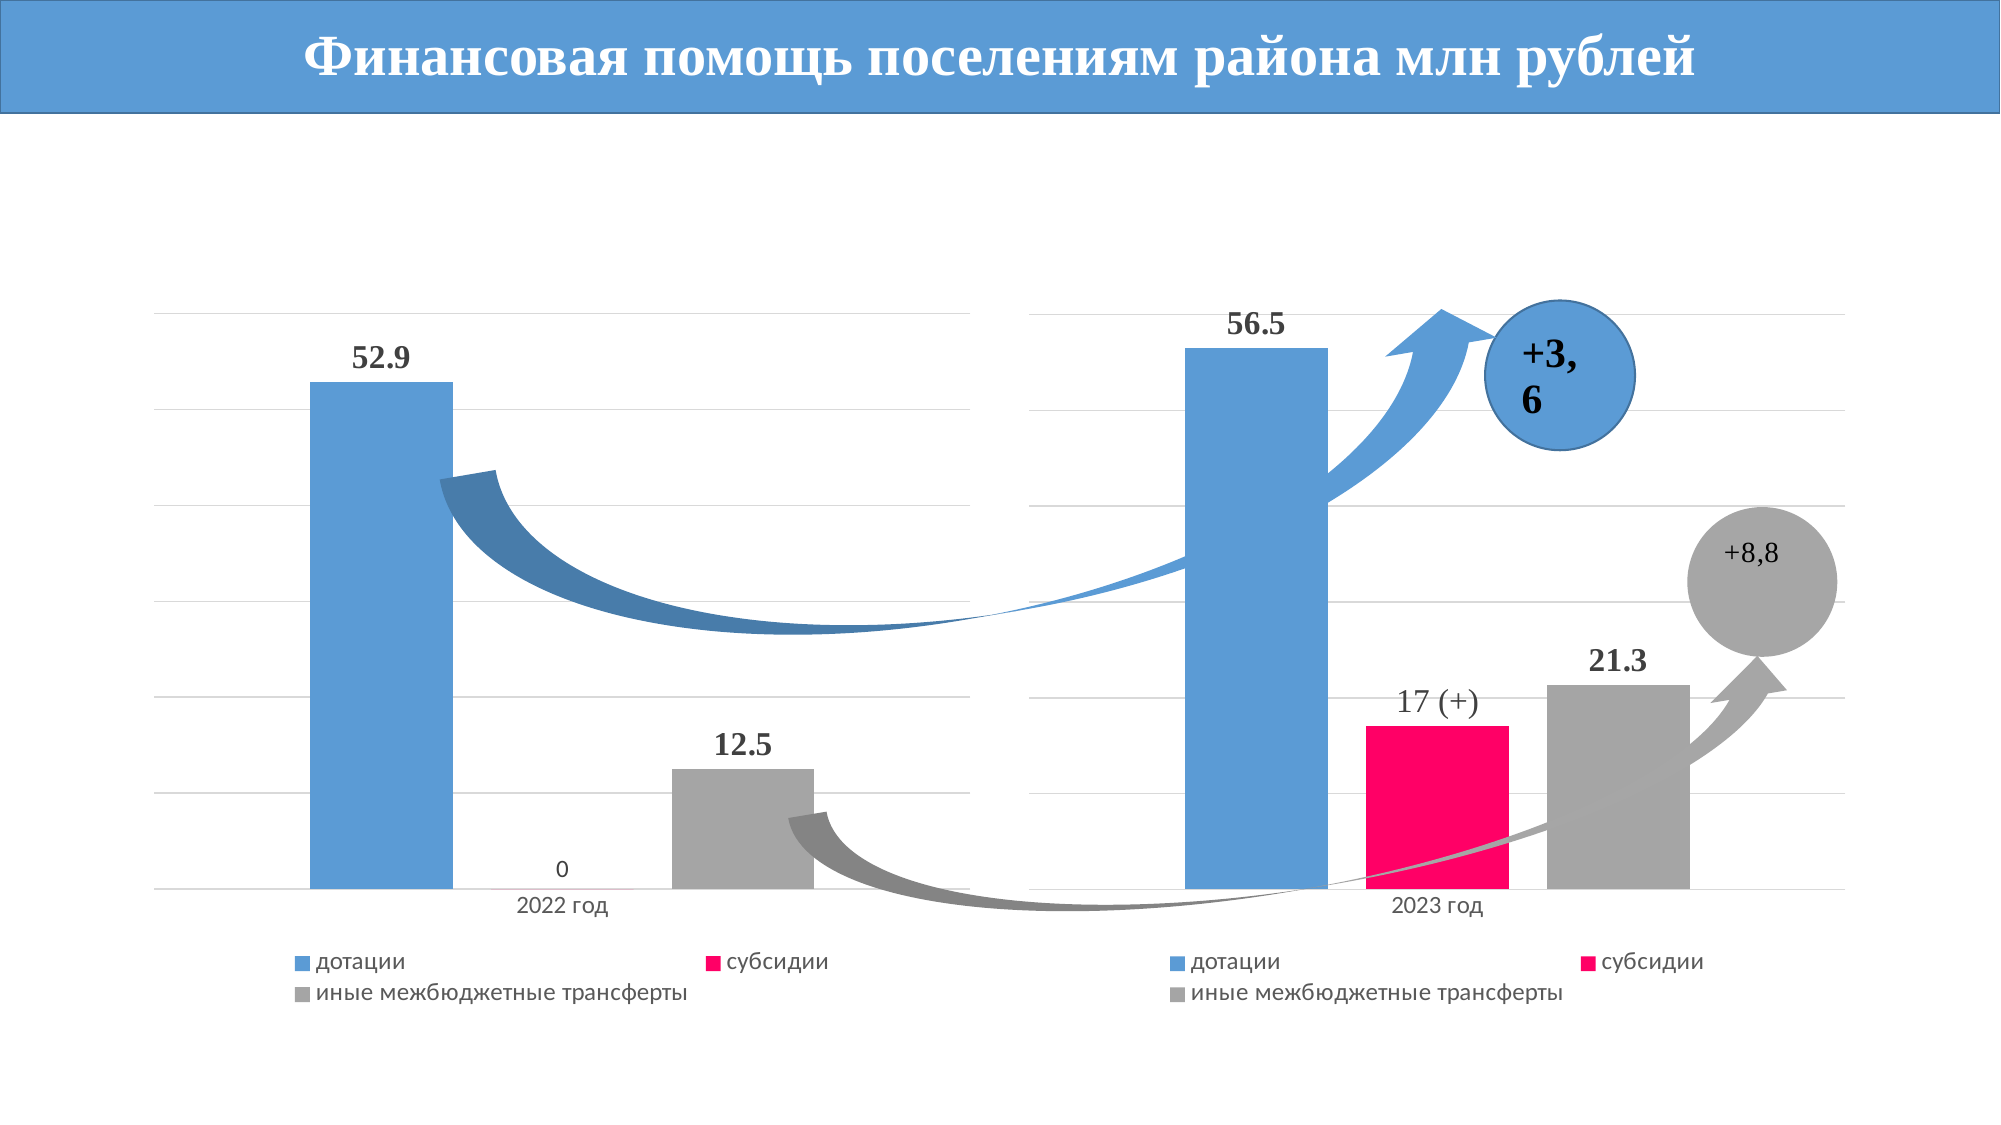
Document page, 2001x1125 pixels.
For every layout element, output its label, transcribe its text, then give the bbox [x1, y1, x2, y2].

chart [137, 299, 988, 1014]
title Финансовая помощь поселениям района млн рублей [0, 0, 2000, 114]
text_box [988, 896, 1012, 902]
text_box [988, 609, 1012, 617]
text_box [988, 906, 1012, 911]
chart [1012, 299, 1863, 1014]
